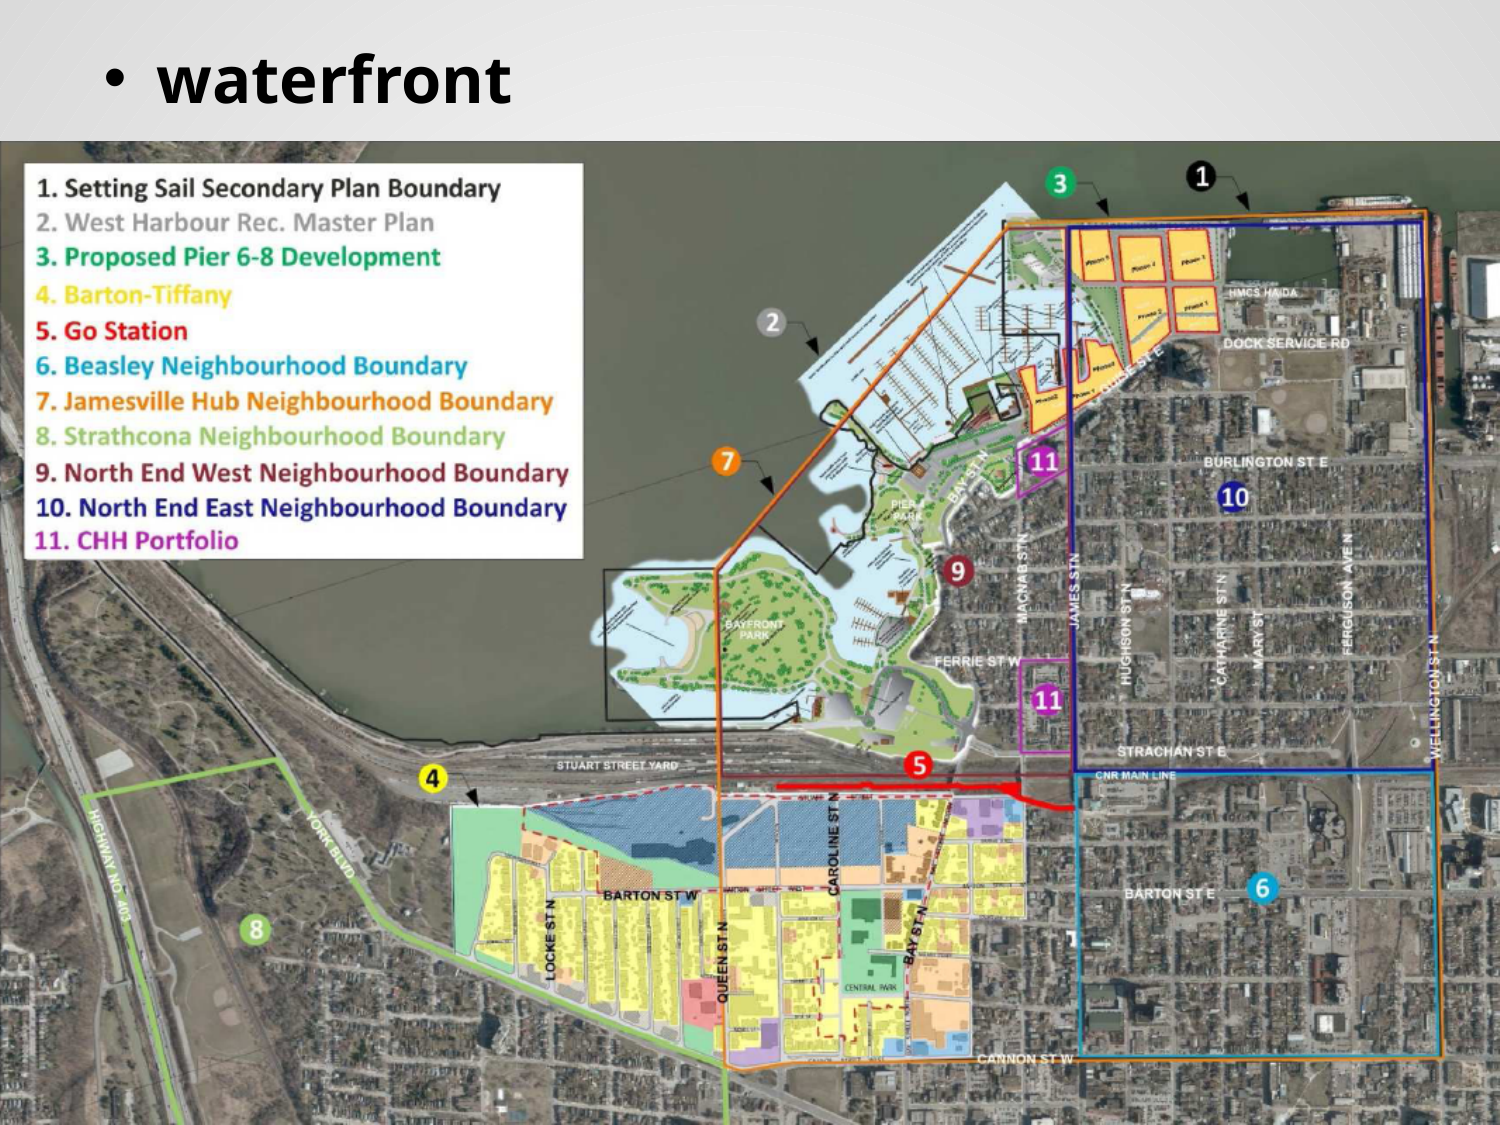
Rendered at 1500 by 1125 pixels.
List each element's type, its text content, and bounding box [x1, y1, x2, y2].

list waterfront [88, 30, 597, 126]
picture [0, 141, 1500, 1125]
